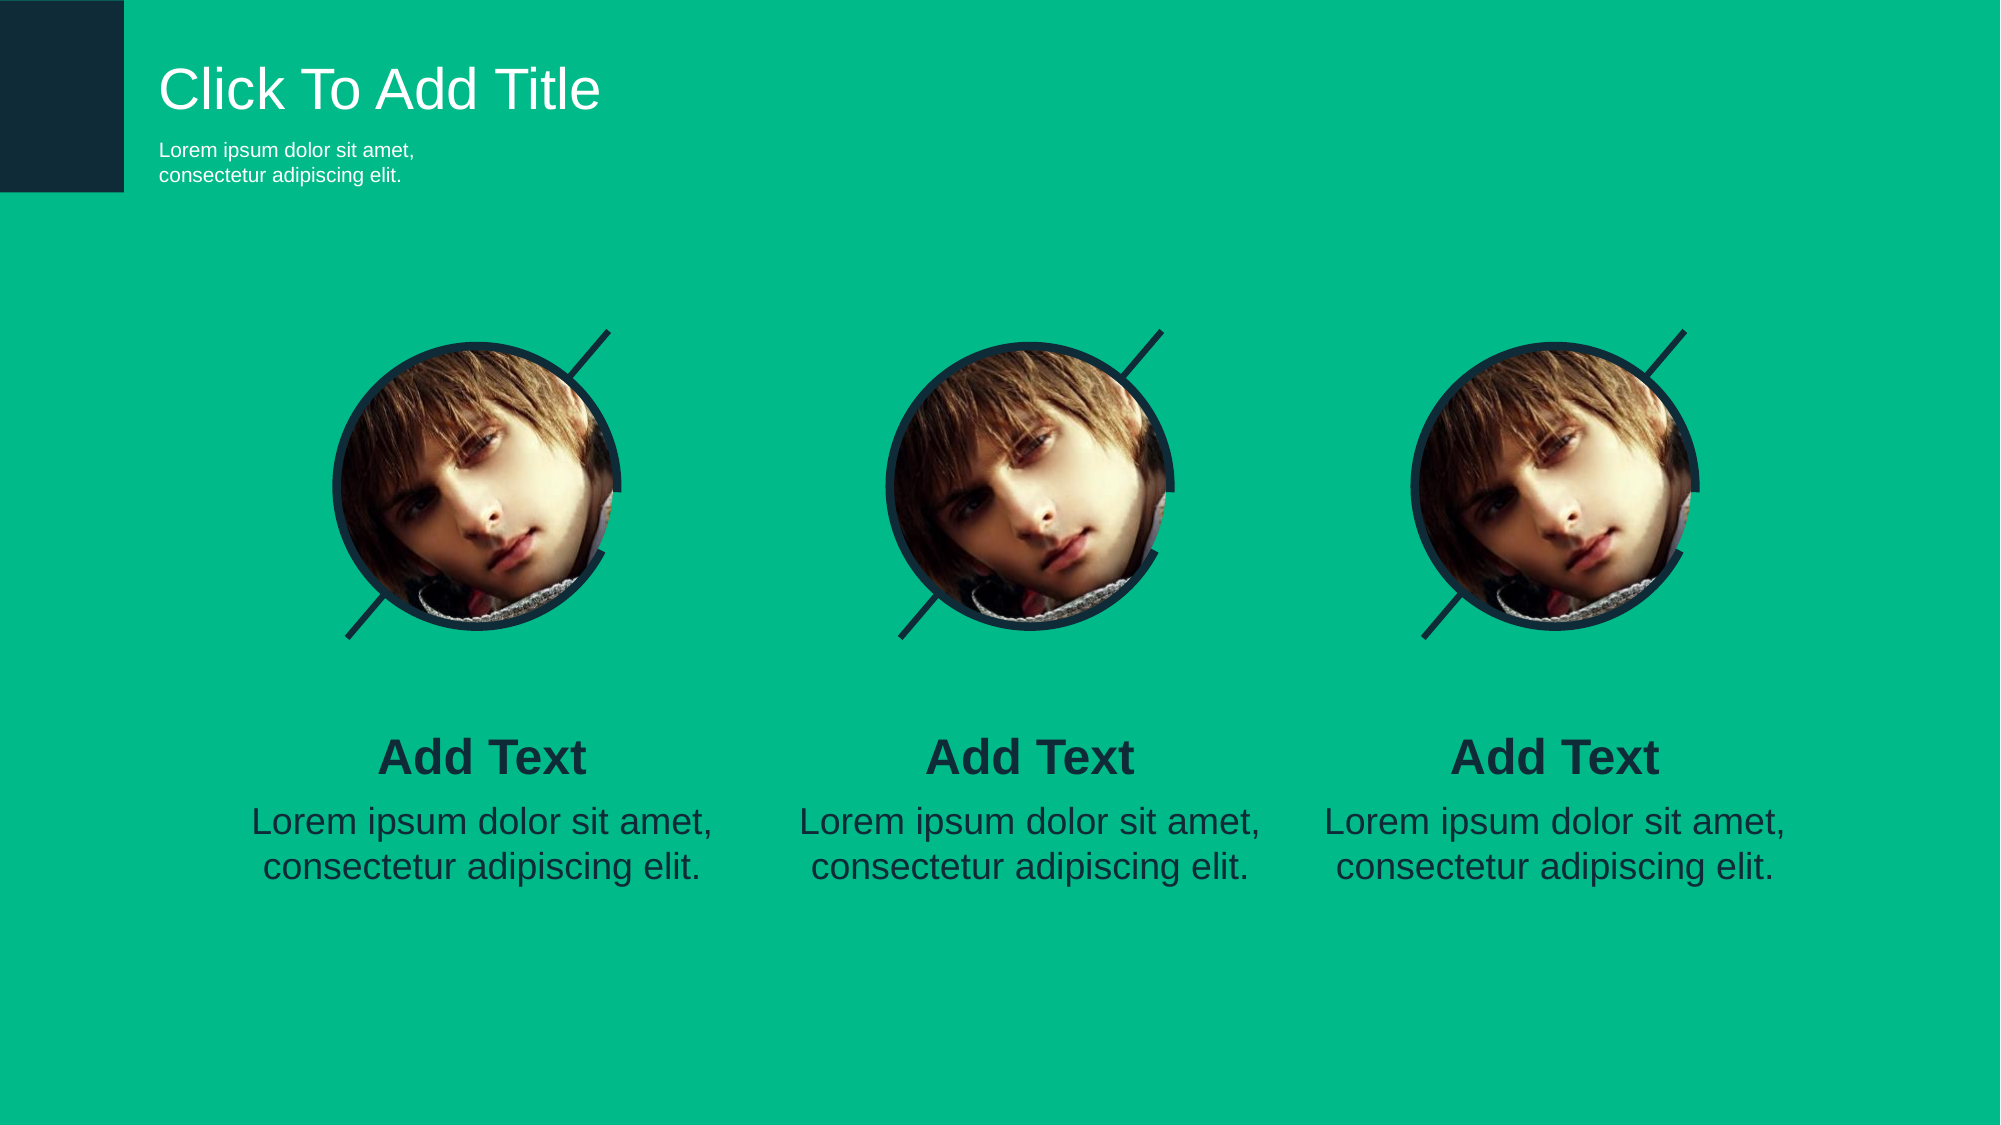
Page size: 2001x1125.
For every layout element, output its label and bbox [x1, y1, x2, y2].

text_box [1423, 330, 1685, 341]
text_box [885, 341, 1175, 631]
text_box [332, 341, 622, 631]
text_box [900, 330, 1162, 341]
text_box [0, 0, 680, 193]
text_box [1287, 717, 1823, 896]
text_box [762, 717, 1287, 896]
text_box [214, 717, 750, 896]
text_box [347, 330, 609, 341]
text_box [900, 631, 1162, 638]
text_box [1423, 631, 1685, 638]
text_box [1410, 341, 1700, 631]
text_box [347, 631, 609, 638]
